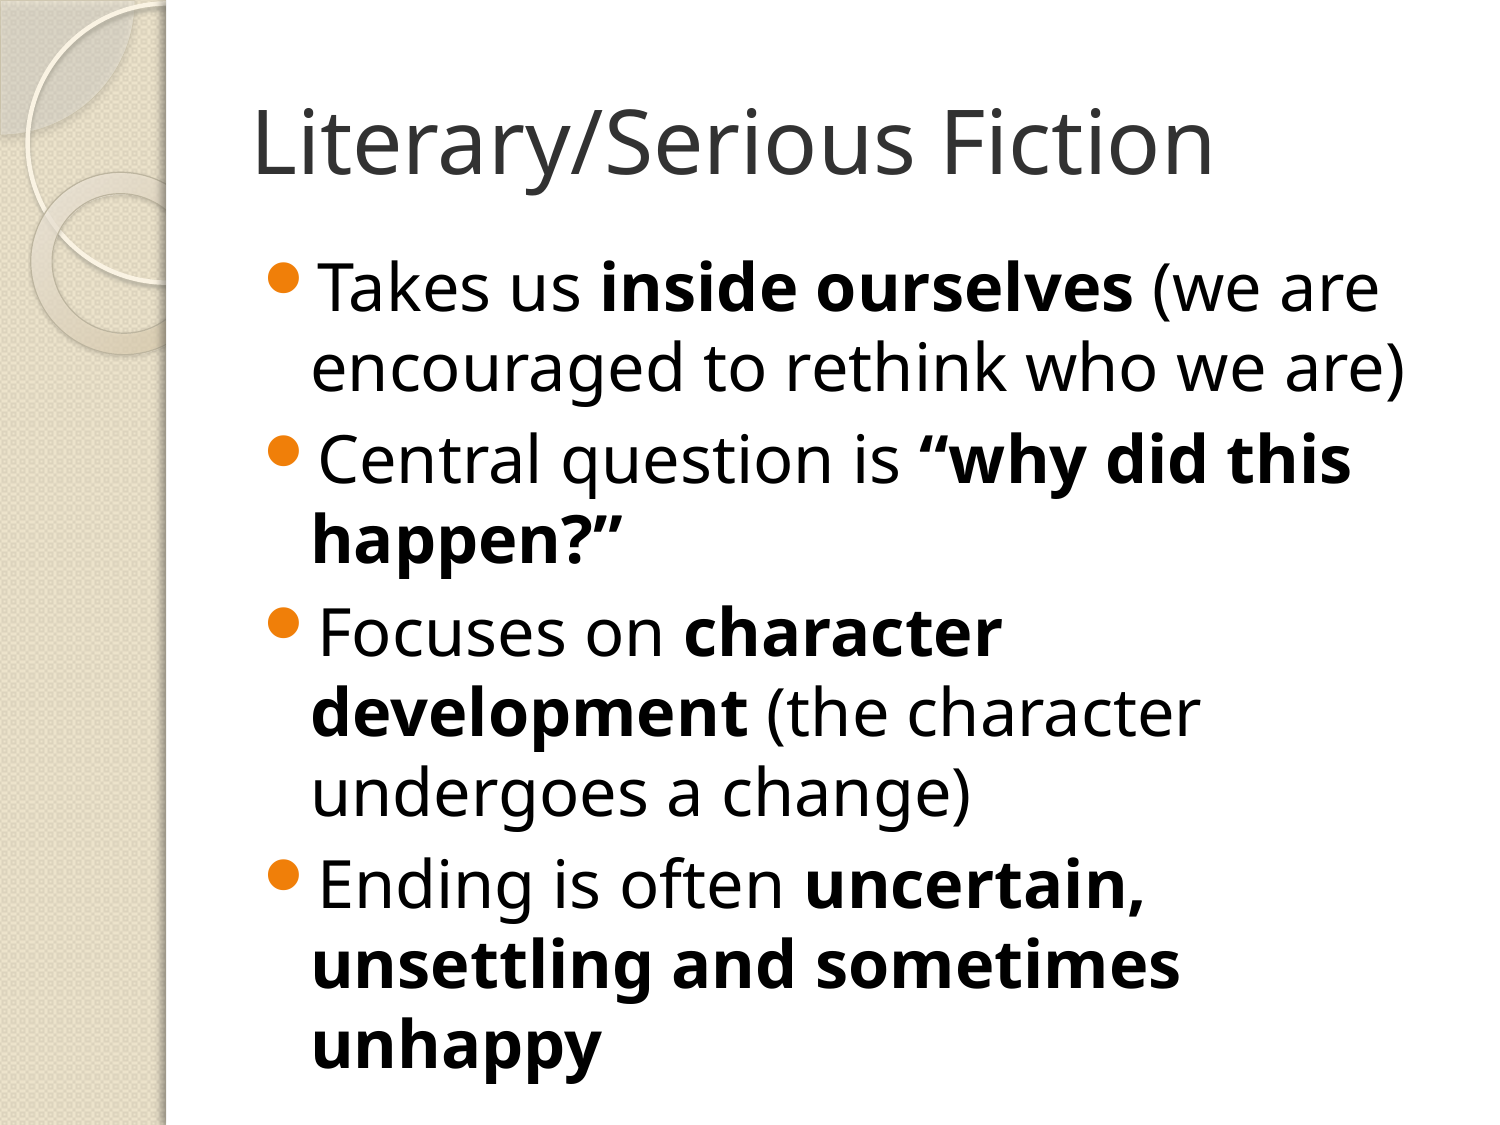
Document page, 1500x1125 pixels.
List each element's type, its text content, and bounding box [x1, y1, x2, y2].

list Takes us inside ourselves (we are encouraged to rethink who we are) Central question is “why did this happen?” Focuses on character development (the character undergoes a change) Ending is often uncertain, unsettling and sometimes unhappy [235, 237, 1466, 1025]
title Literary/Serious Fiction [235, 45, 1466, 233]
